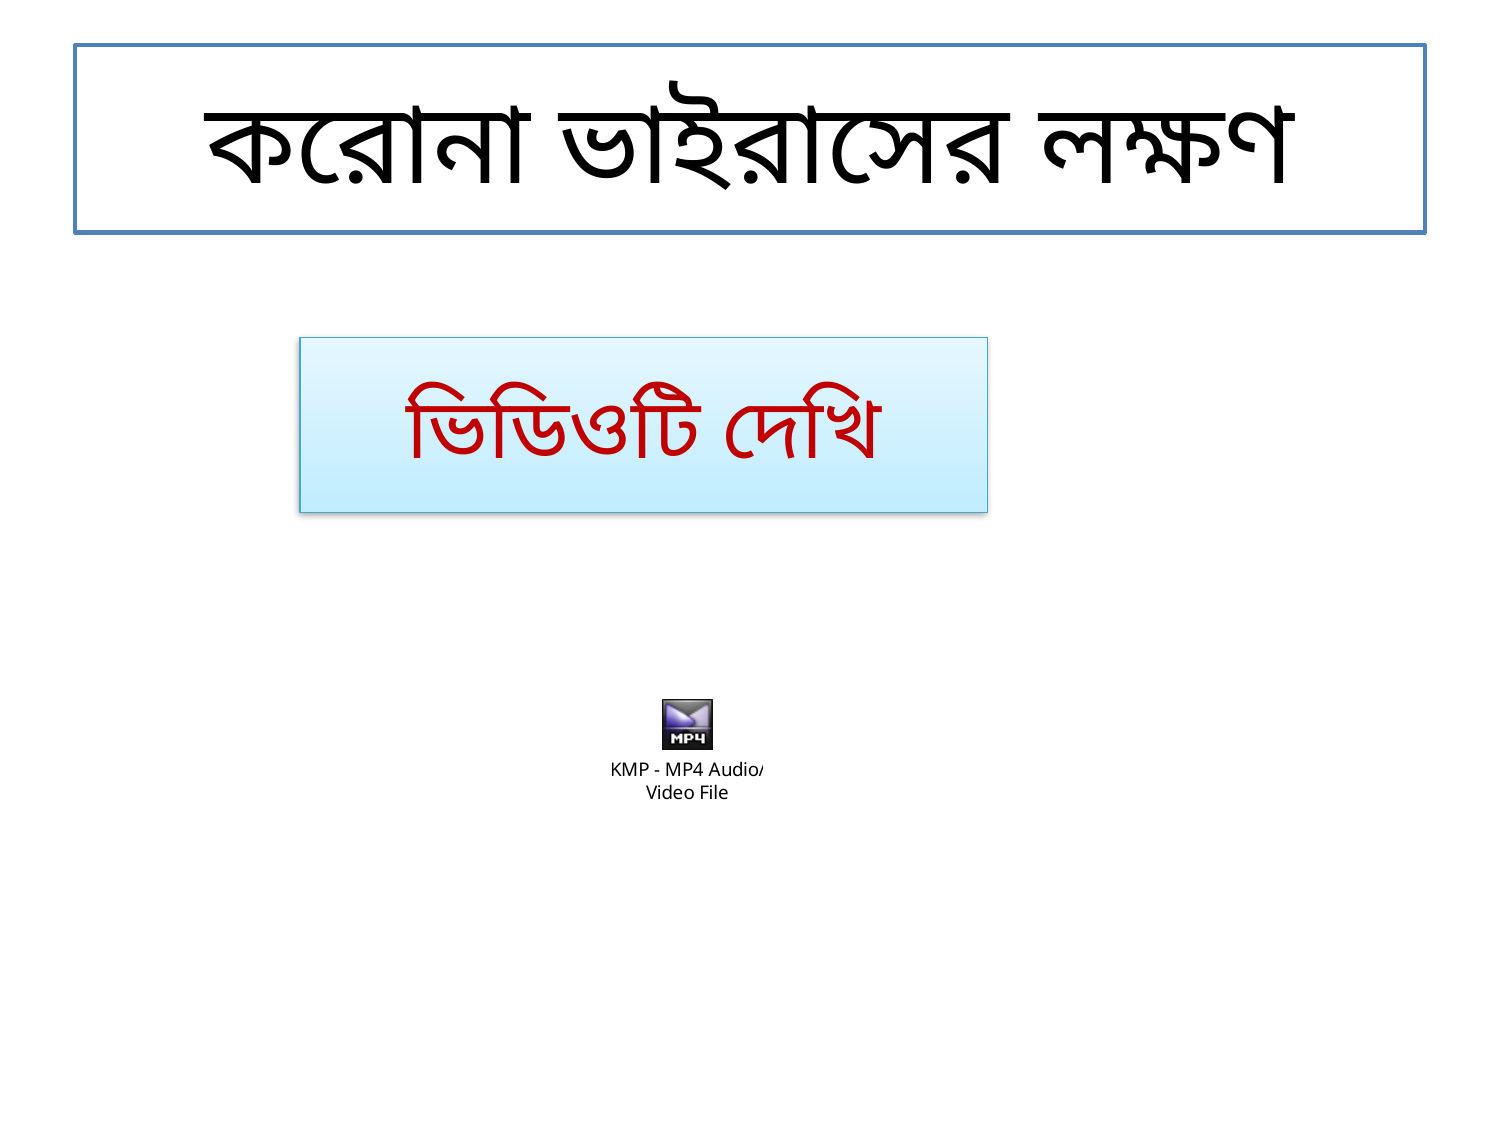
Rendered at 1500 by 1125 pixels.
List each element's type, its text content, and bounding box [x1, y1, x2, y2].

text_box ভিডিওটি দেখি [299, 337, 988, 513]
title করোনা ভাইরাসের লক্ষণ [73, 43, 1427, 235]
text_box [612, 699, 763, 827]
